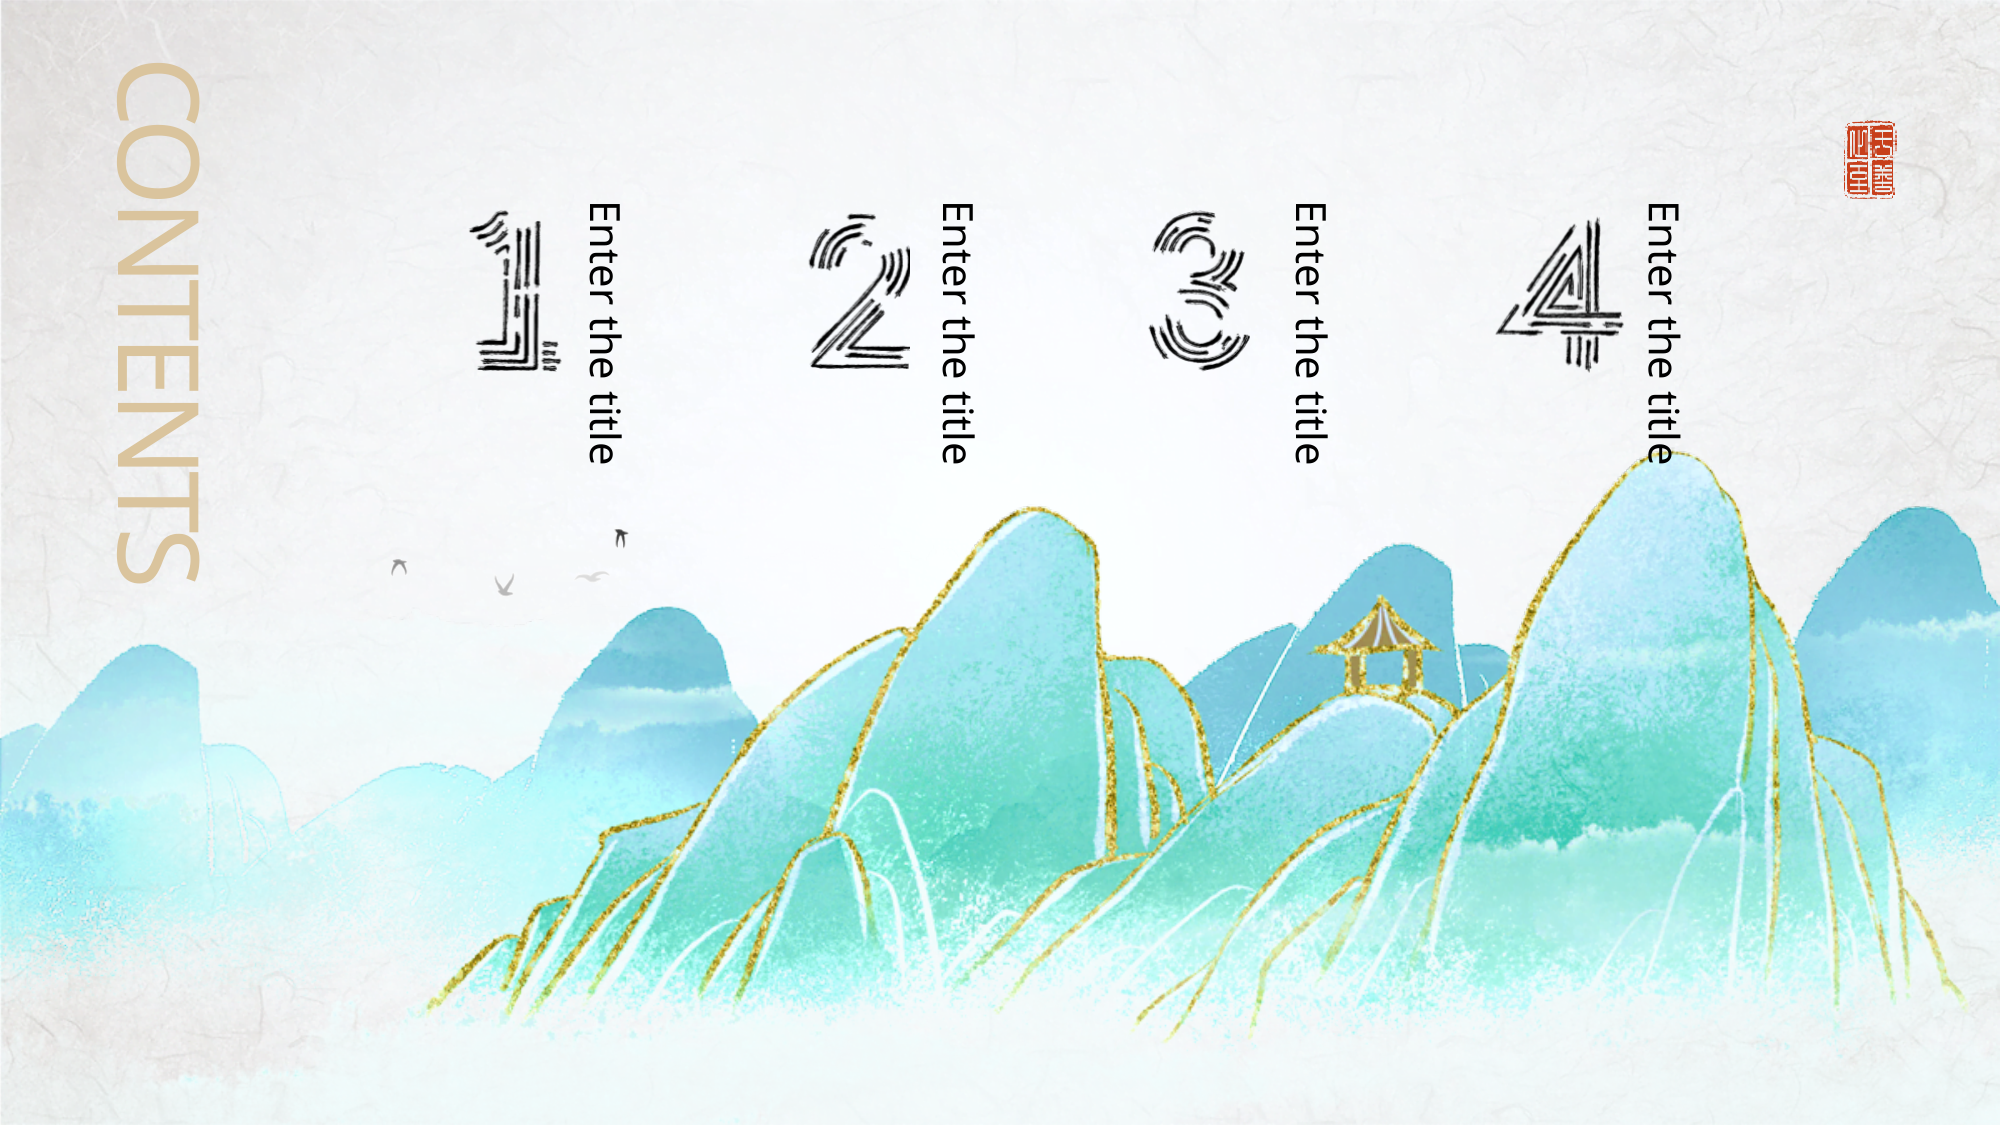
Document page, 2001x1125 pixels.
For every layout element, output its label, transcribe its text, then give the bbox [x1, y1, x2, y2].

picture [0, 0, 2000, 1125]
text_box Enter the title [1264, 163, 1346, 430]
text_box Enter the title [558, 163, 640, 371]
text_box CONTENTS [71, 41, 239, 371]
text_box Enter the title [911, 163, 993, 430]
text_box Enter the title [1617, 163, 1699, 430]
